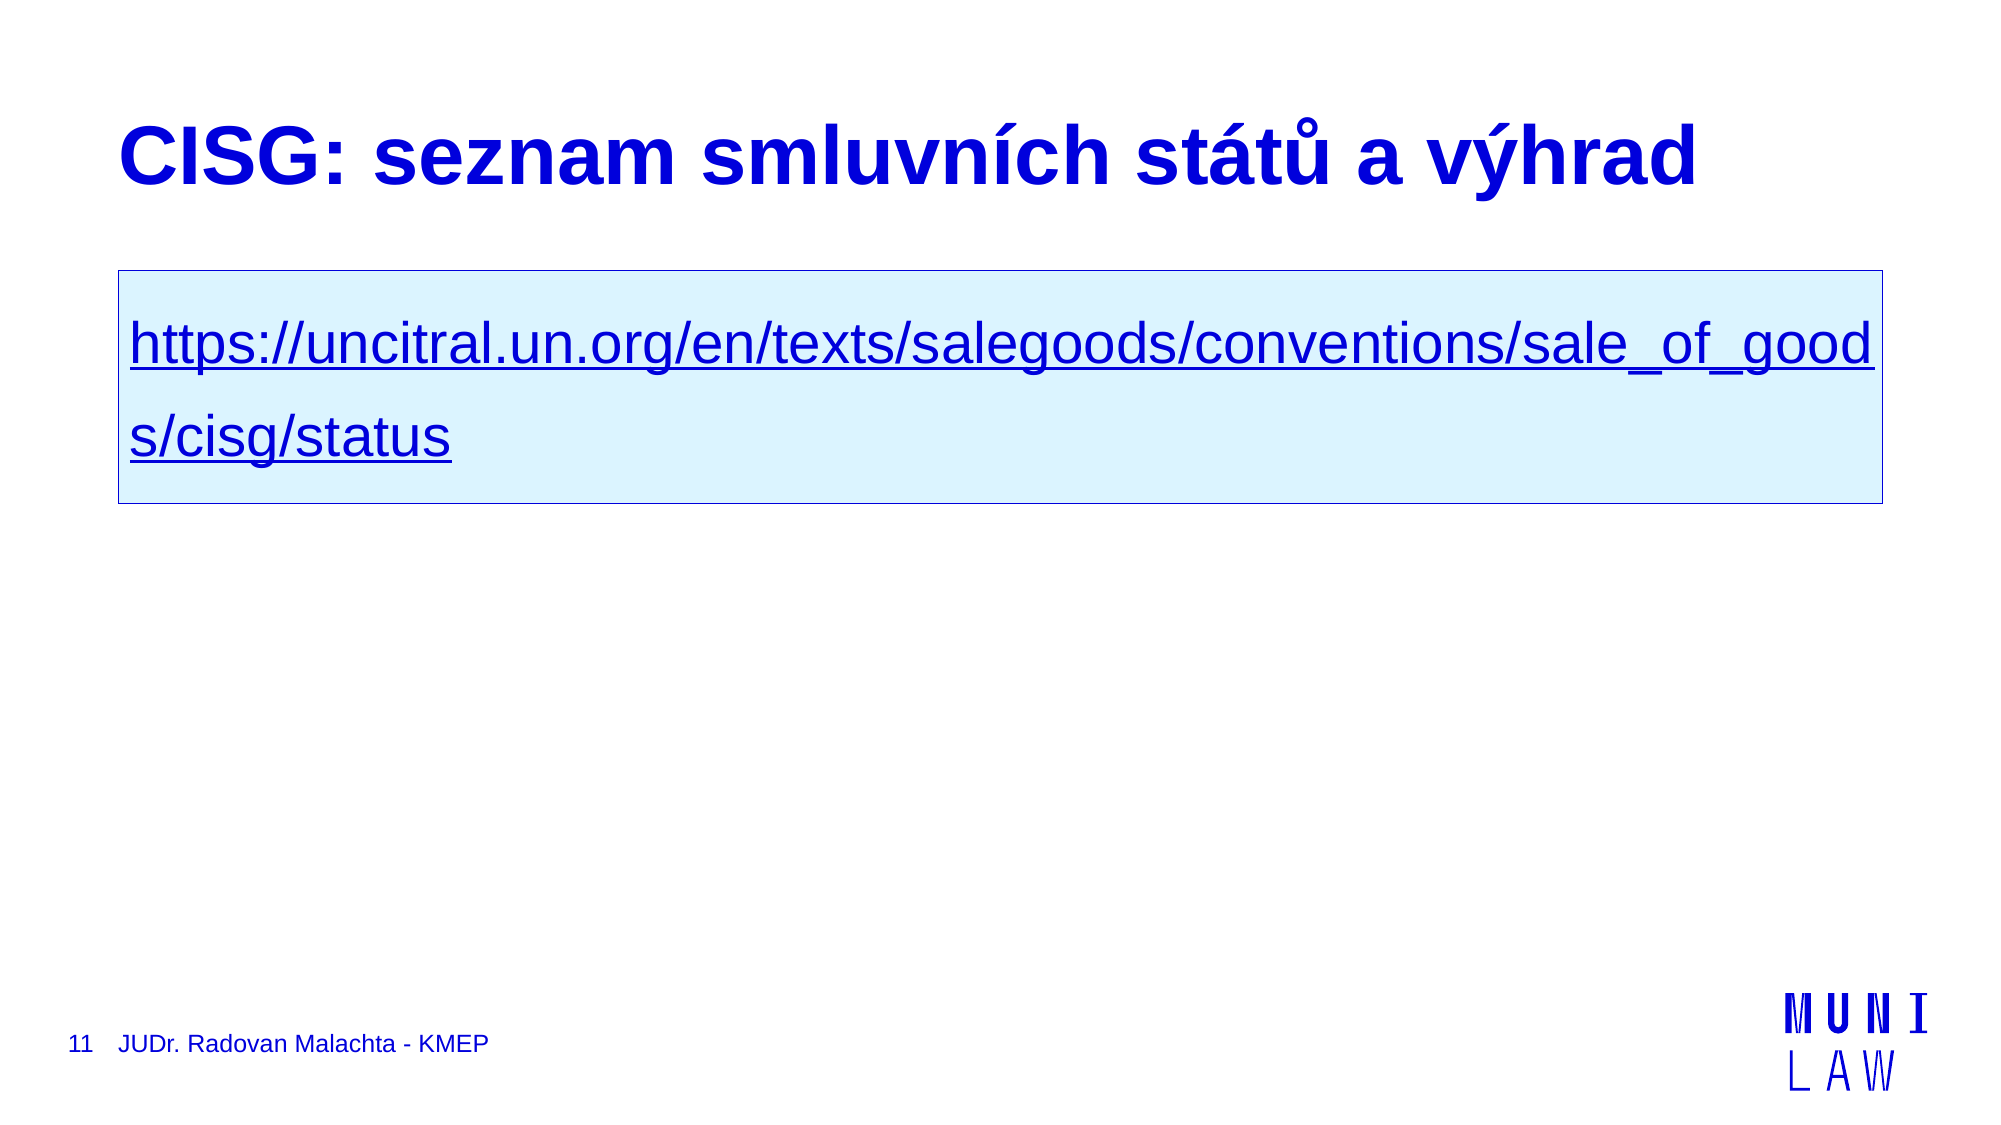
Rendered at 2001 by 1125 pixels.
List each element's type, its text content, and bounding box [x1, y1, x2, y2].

list https://uncitral.un.org/en/texts/salegoods/conventions/sale_of_goods/cisg/status [118, 270, 1883, 504]
title CISG: seznam smluvních států a výhrad [118, 118, 1883, 193]
footer JUDr. Radovan Malachta - KMEP [118, 1021, 1418, 1063]
slide_number 11 [67, 1021, 110, 1063]
